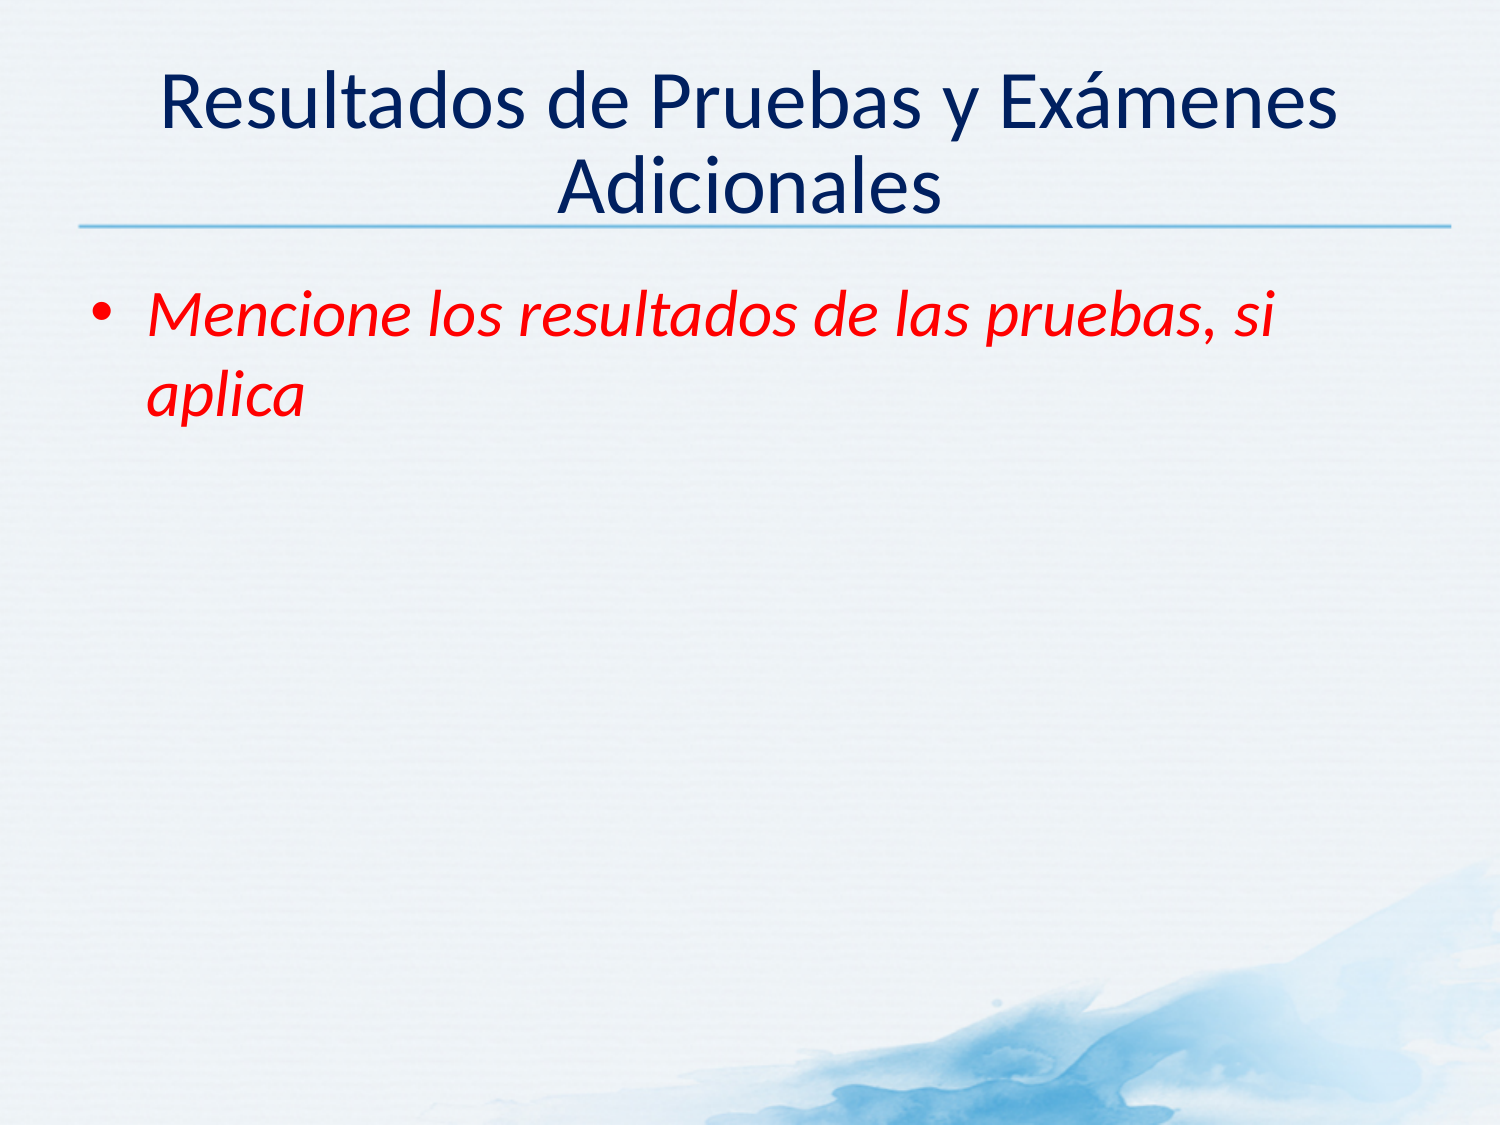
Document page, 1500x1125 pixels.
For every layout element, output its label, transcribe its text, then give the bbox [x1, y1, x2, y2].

picture [0, 0, 1500, 1125]
list Mencione los resultados de las pruebas, si aplica [75, 262, 1425, 1005]
title Resultados de Pruebas y Exámenes Adicionales [75, 51, 1425, 240]
